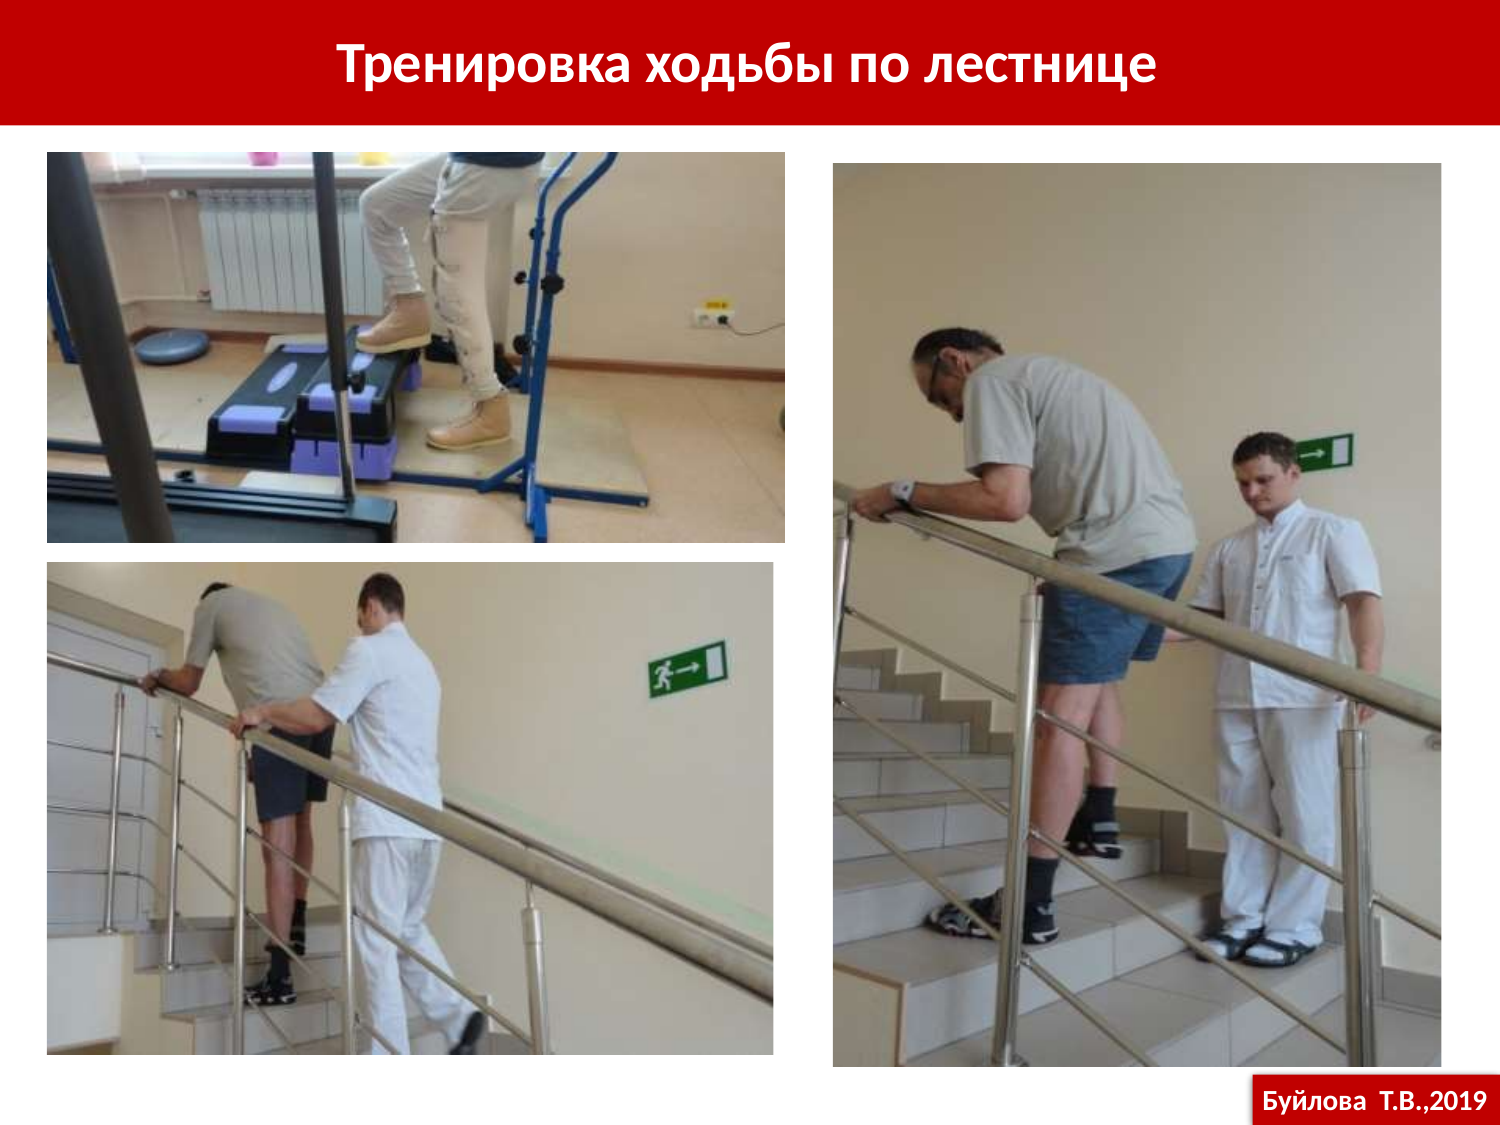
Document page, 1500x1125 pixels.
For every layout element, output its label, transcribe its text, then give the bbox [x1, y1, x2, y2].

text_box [832, 163, 1500, 1125]
text_box [47, 152, 785, 543]
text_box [1233, 1065, 1500, 1125]
text_box [0, 0, 1500, 126]
title Тренировка ходьбы по лестнице [334, 21, 1167, 212]
text_box [46, 562, 774, 1055]
